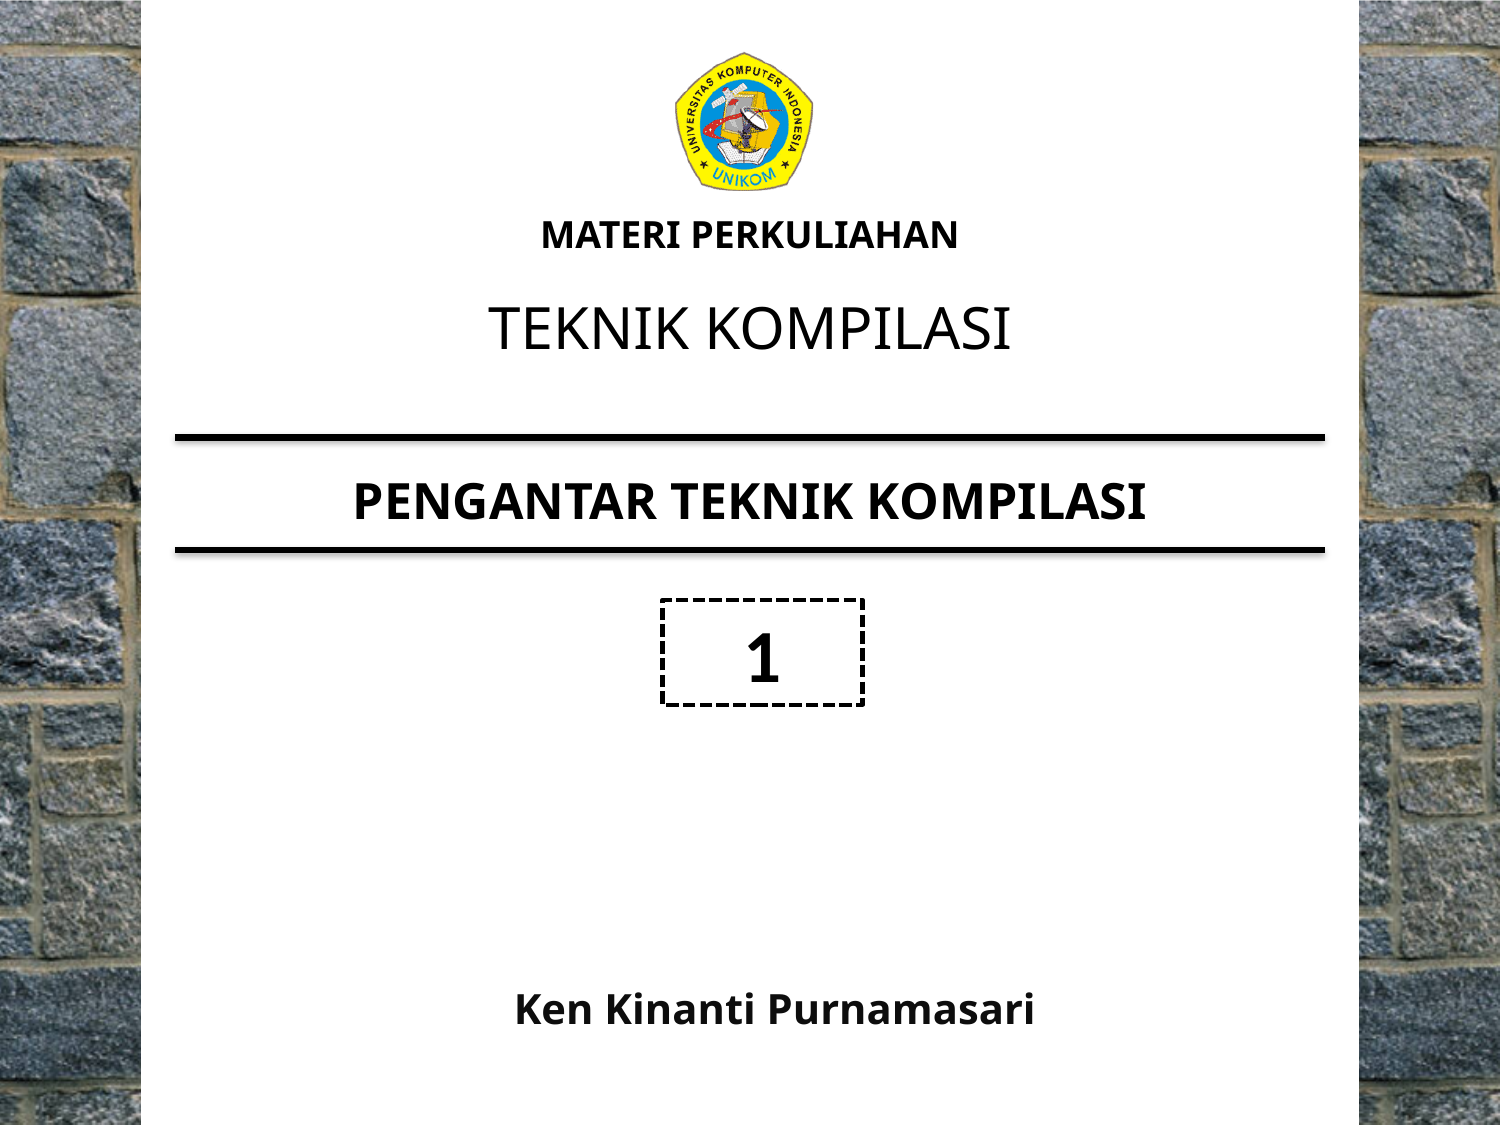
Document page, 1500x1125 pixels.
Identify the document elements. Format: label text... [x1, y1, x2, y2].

title MATERI PERKULIAHAN TEKNIK KOMPILASI [144, 149, 1354, 400]
text_box 1 [660, 598, 865, 707]
picture [1359, 0, 1500, 1125]
picture [0, 0, 141, 1125]
subtitle Ken Kinanti Purnamasari [399, 975, 1150, 1063]
text_box PENGANTAR TEKNIK KOMPILASI [174, 462, 1325, 538]
picture [674, 49, 814, 191]
